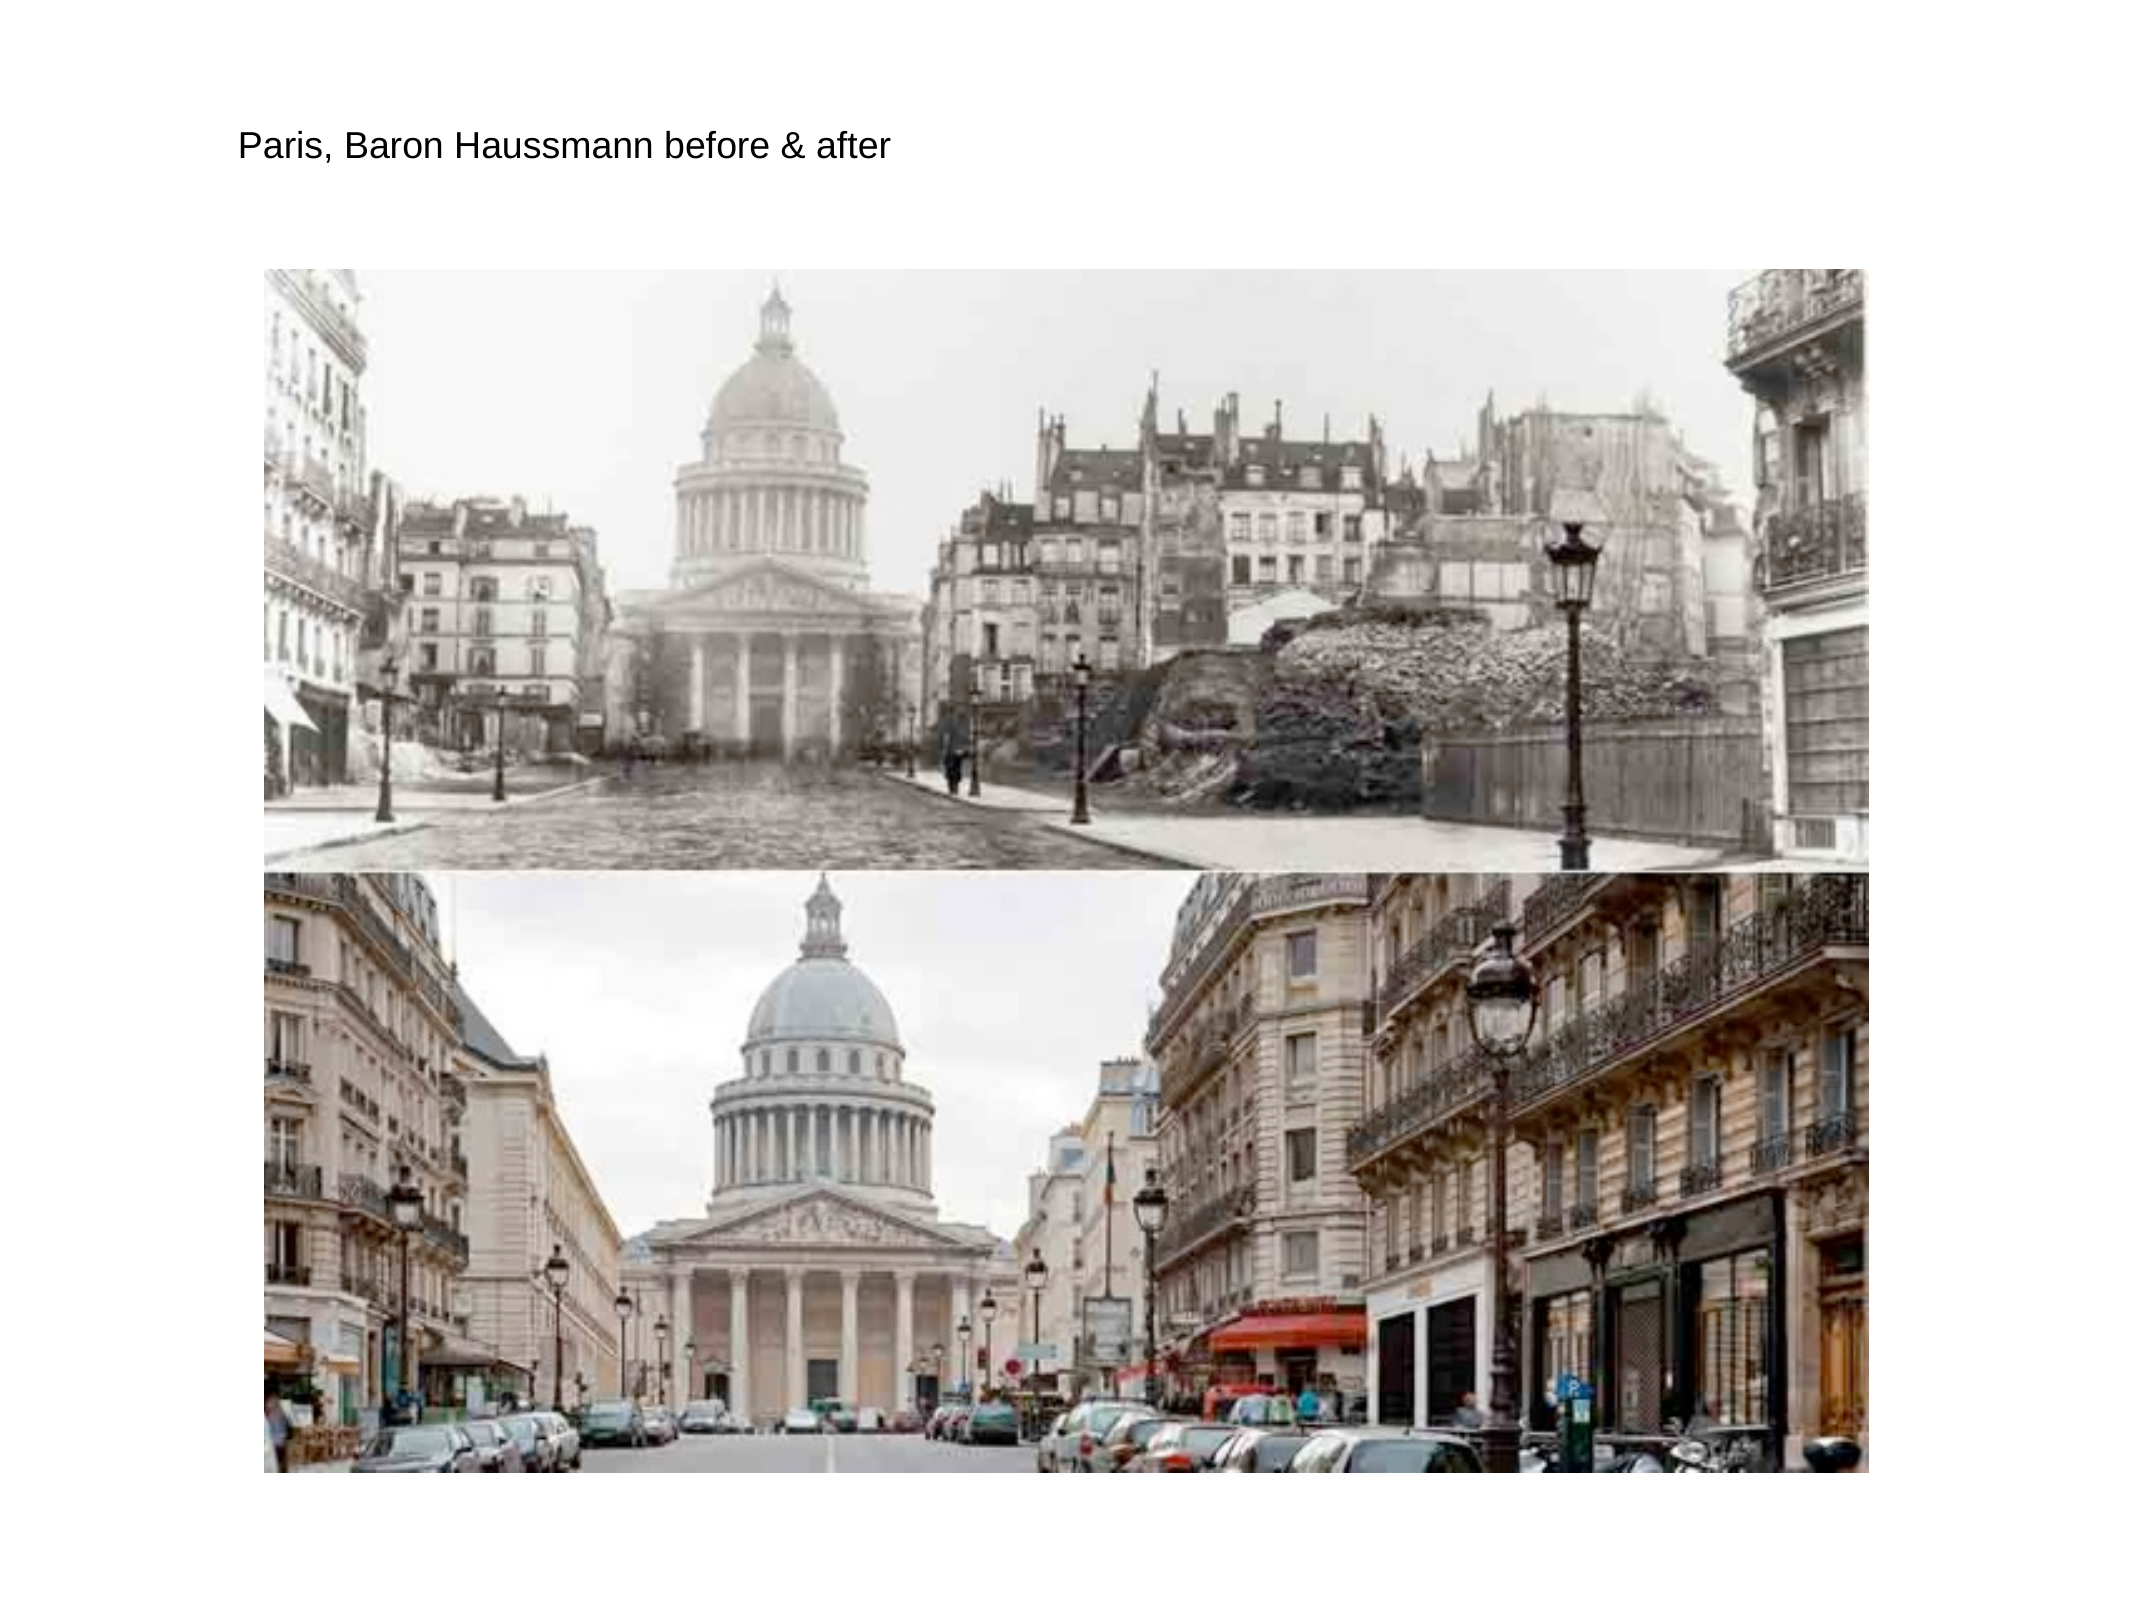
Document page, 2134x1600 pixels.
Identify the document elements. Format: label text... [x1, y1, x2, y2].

text_box Paris, Baron Haussmann before & after [237, 120, 1653, 167]
picture [264, 269, 1869, 1473]
